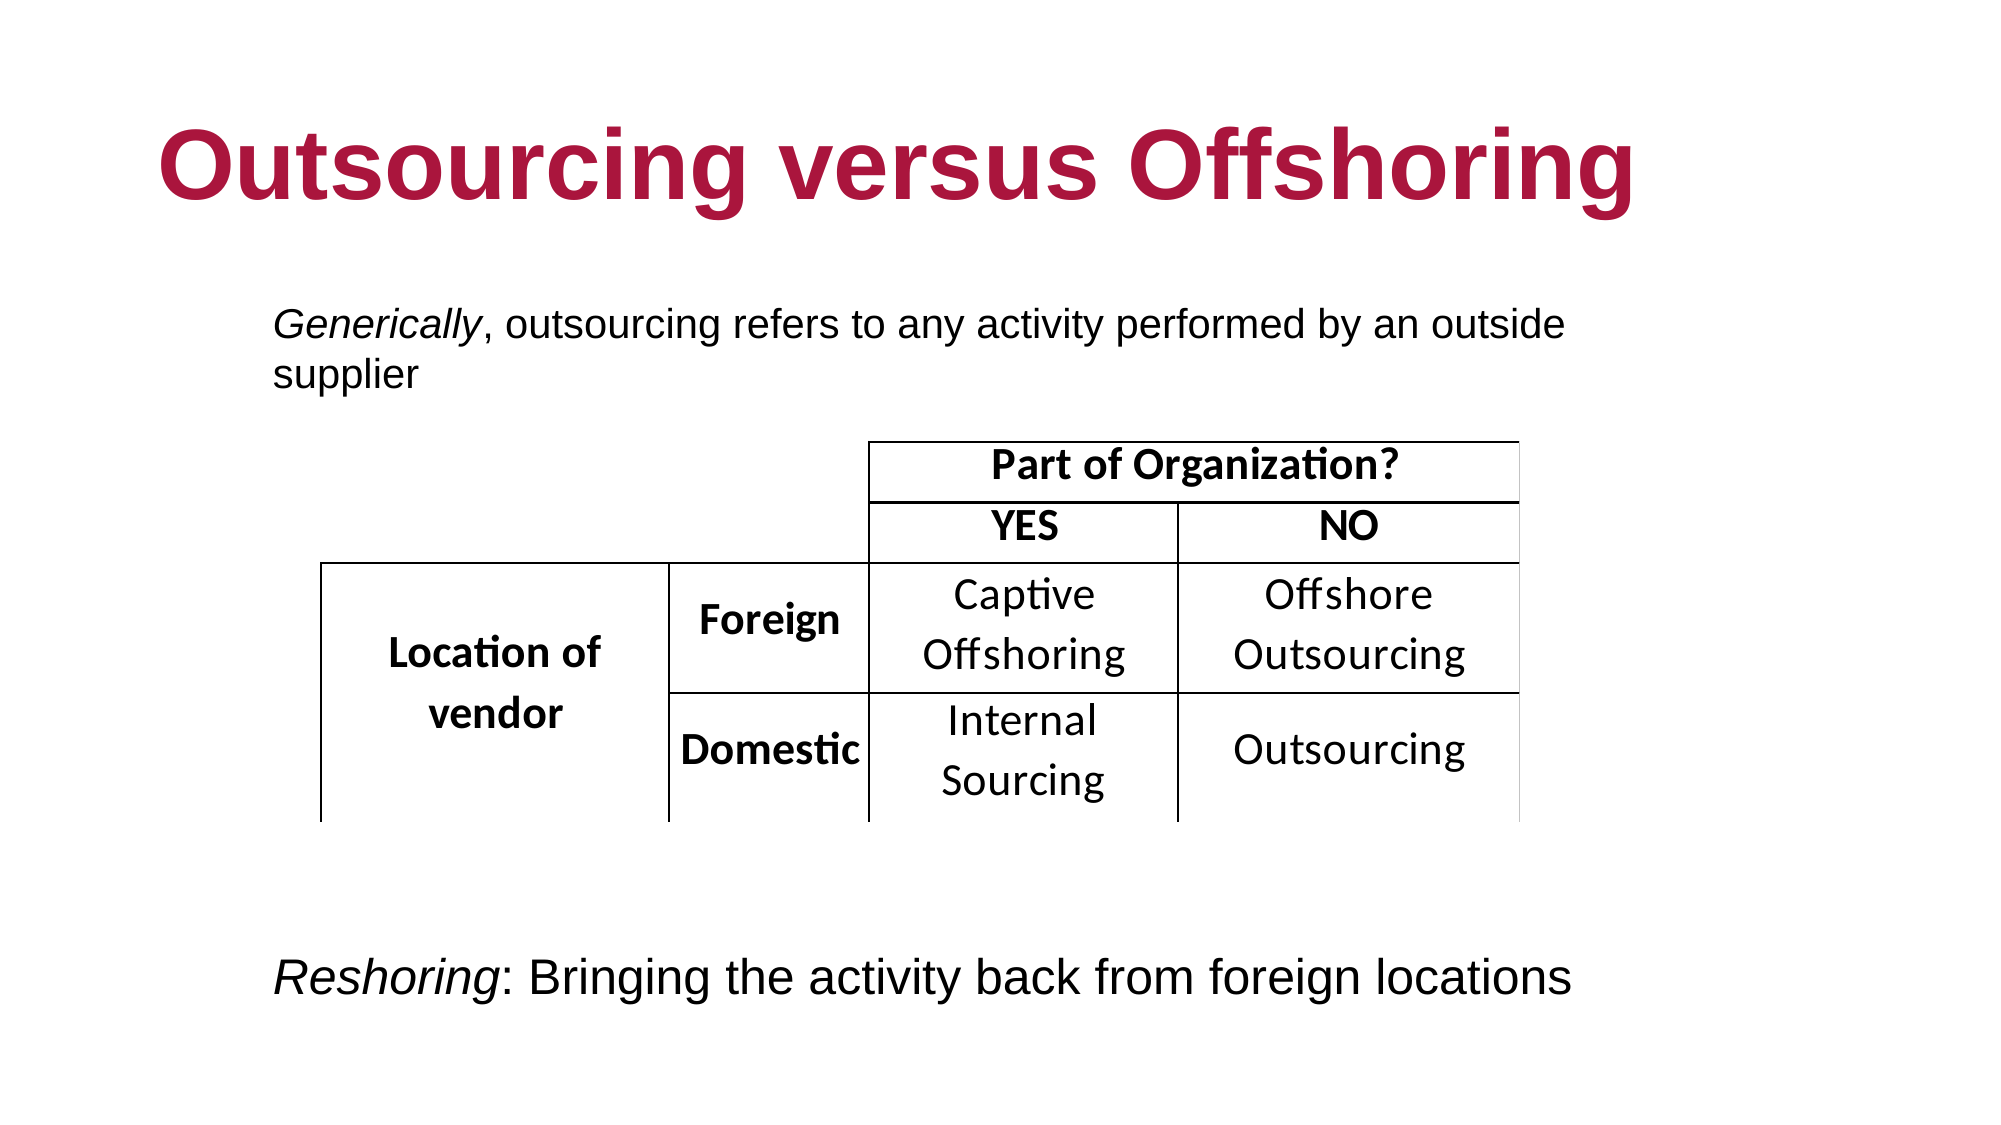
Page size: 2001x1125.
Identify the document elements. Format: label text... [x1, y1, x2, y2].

text_box Generically, outsourcing refers to any activity performed by an outside supplier [258, 289, 1590, 405]
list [319, 440, 1522, 825]
text_box Reshoring: Bringing the activity back from foreign locations [258, 937, 1590, 1013]
title Outsourcing versus Offshoring [142, 58, 1867, 276]
